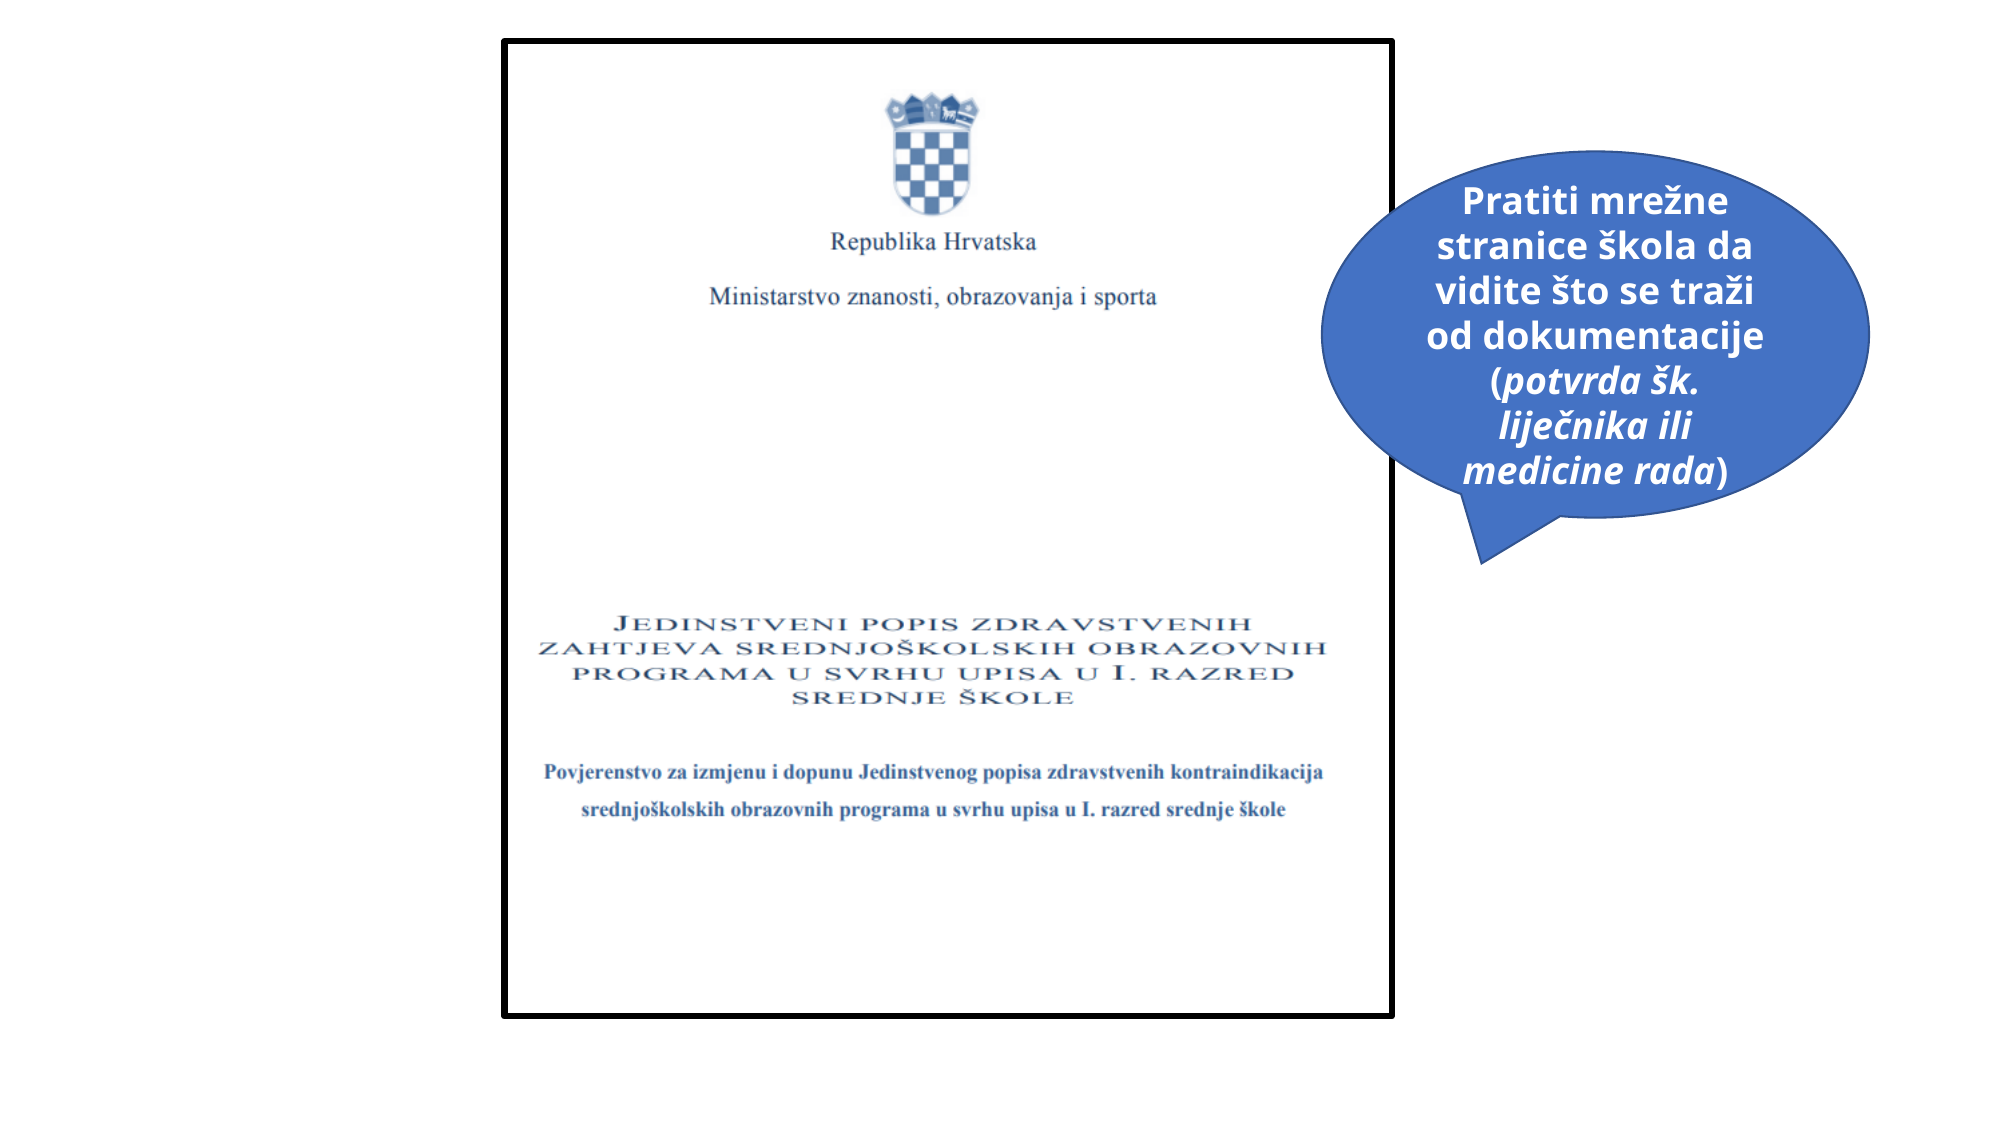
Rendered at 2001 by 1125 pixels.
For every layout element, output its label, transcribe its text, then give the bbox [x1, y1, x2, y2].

text_box Pratiti mrežne stranice škola da vidite što se traži od dokumentacije (potvrda šk. liječnika ili medicine rada) [1389, 150, 1871, 566]
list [507, 44, 1389, 1014]
